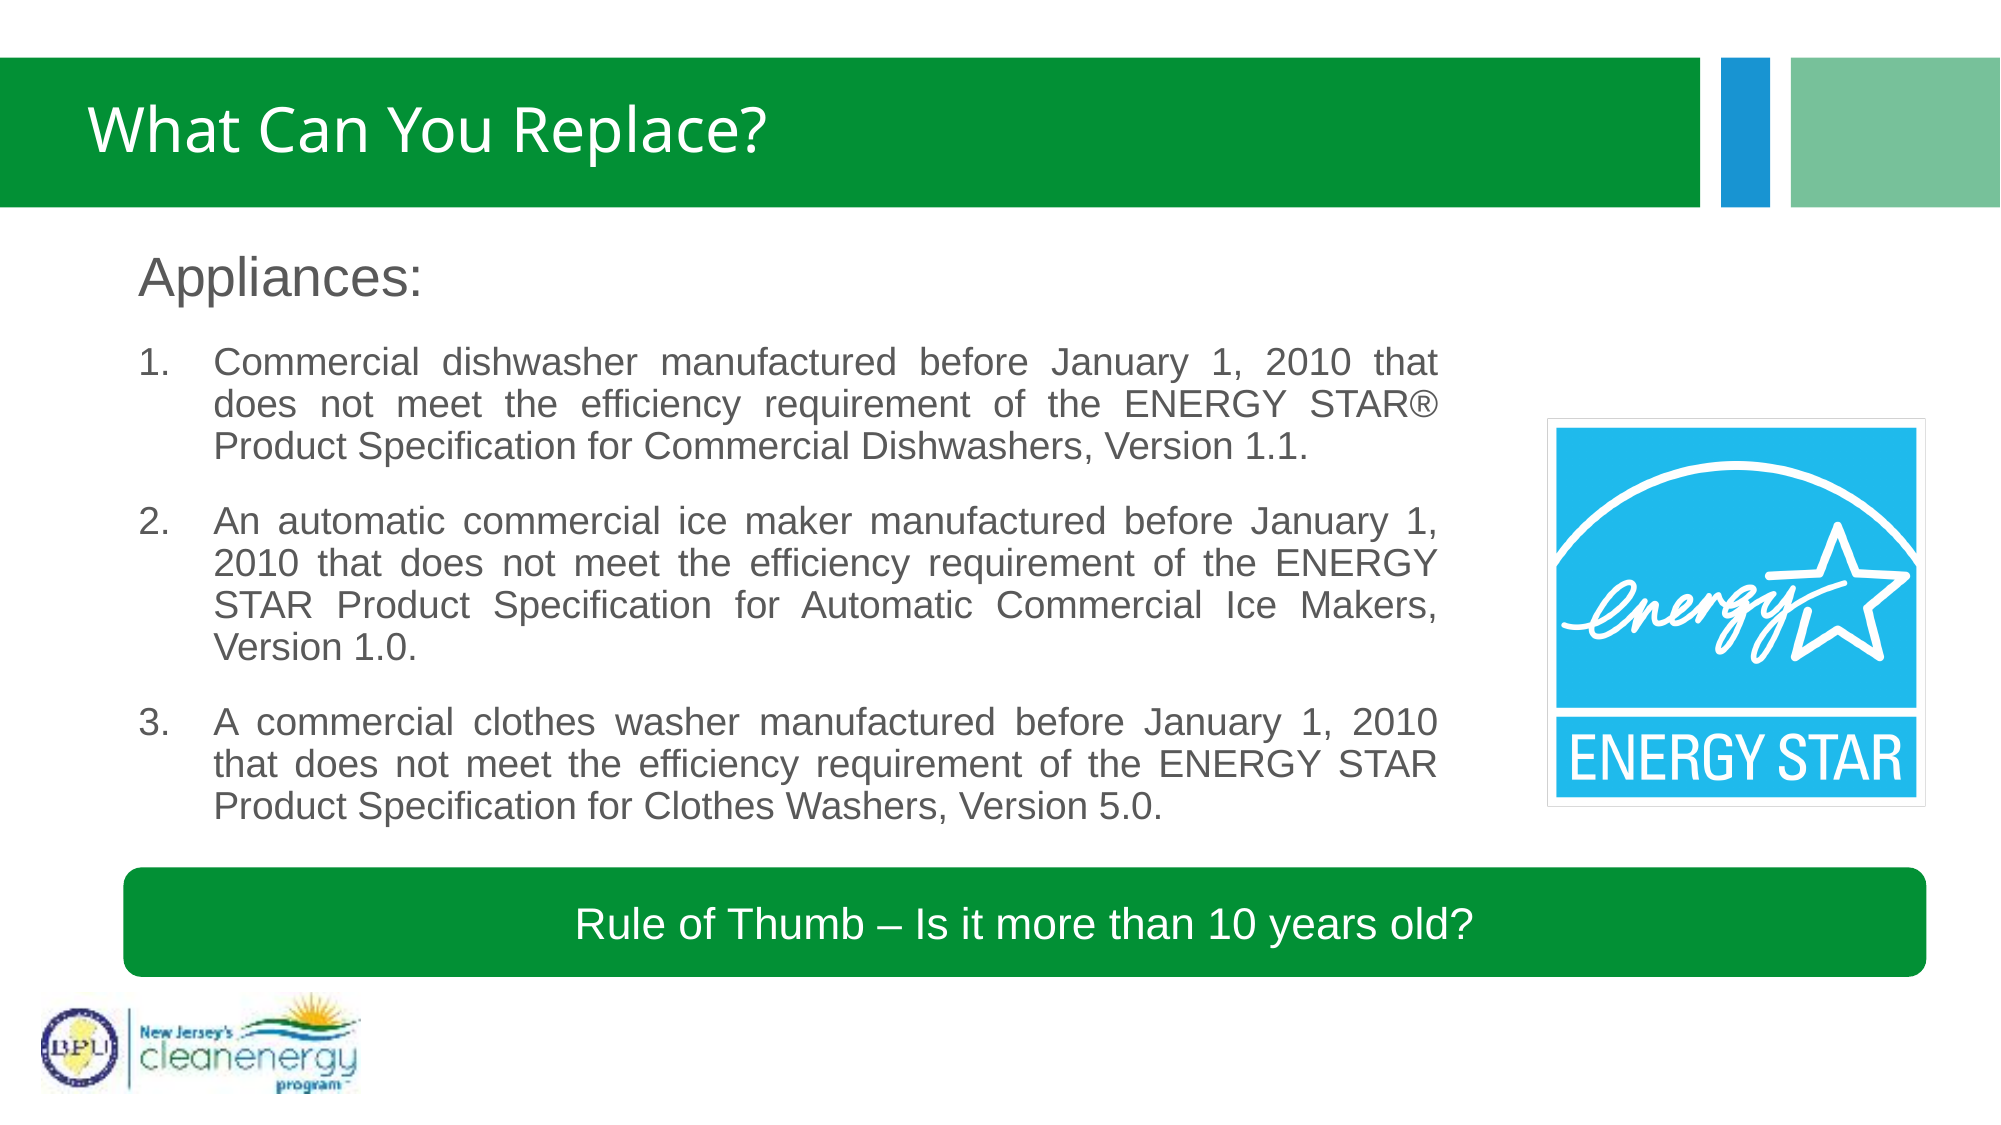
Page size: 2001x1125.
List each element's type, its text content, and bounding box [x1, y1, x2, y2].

picture [41, 992, 361, 1094]
picture [1546, 417, 1927, 808]
text_box Rule of Thumb – Is it more than 10 years old? [122, 866, 1928, 978]
list Appliances: Commercial dishwasher manufactured before January 1, 2010 that does not meet the efficiency requirement of the ENERGY STAR® Product Specification for Commercial Dishwashers, Version 1.1. An automatic commercial ice maker manufactured before January 1, 2010 that does not meet the efficiency requirement of the ENERGY STAR Product Specification for Automatic Commercial Ice Makers, Version 1.0. A commercial clothes washer manufactured before January 1, 2010 that does not meet the efficiency requirement of the ENERGY STAR Product Specification for Clothes Washers, Version 5.0. [123, 241, 1453, 834]
title What Can You Replace? [0, 57, 1701, 208]
